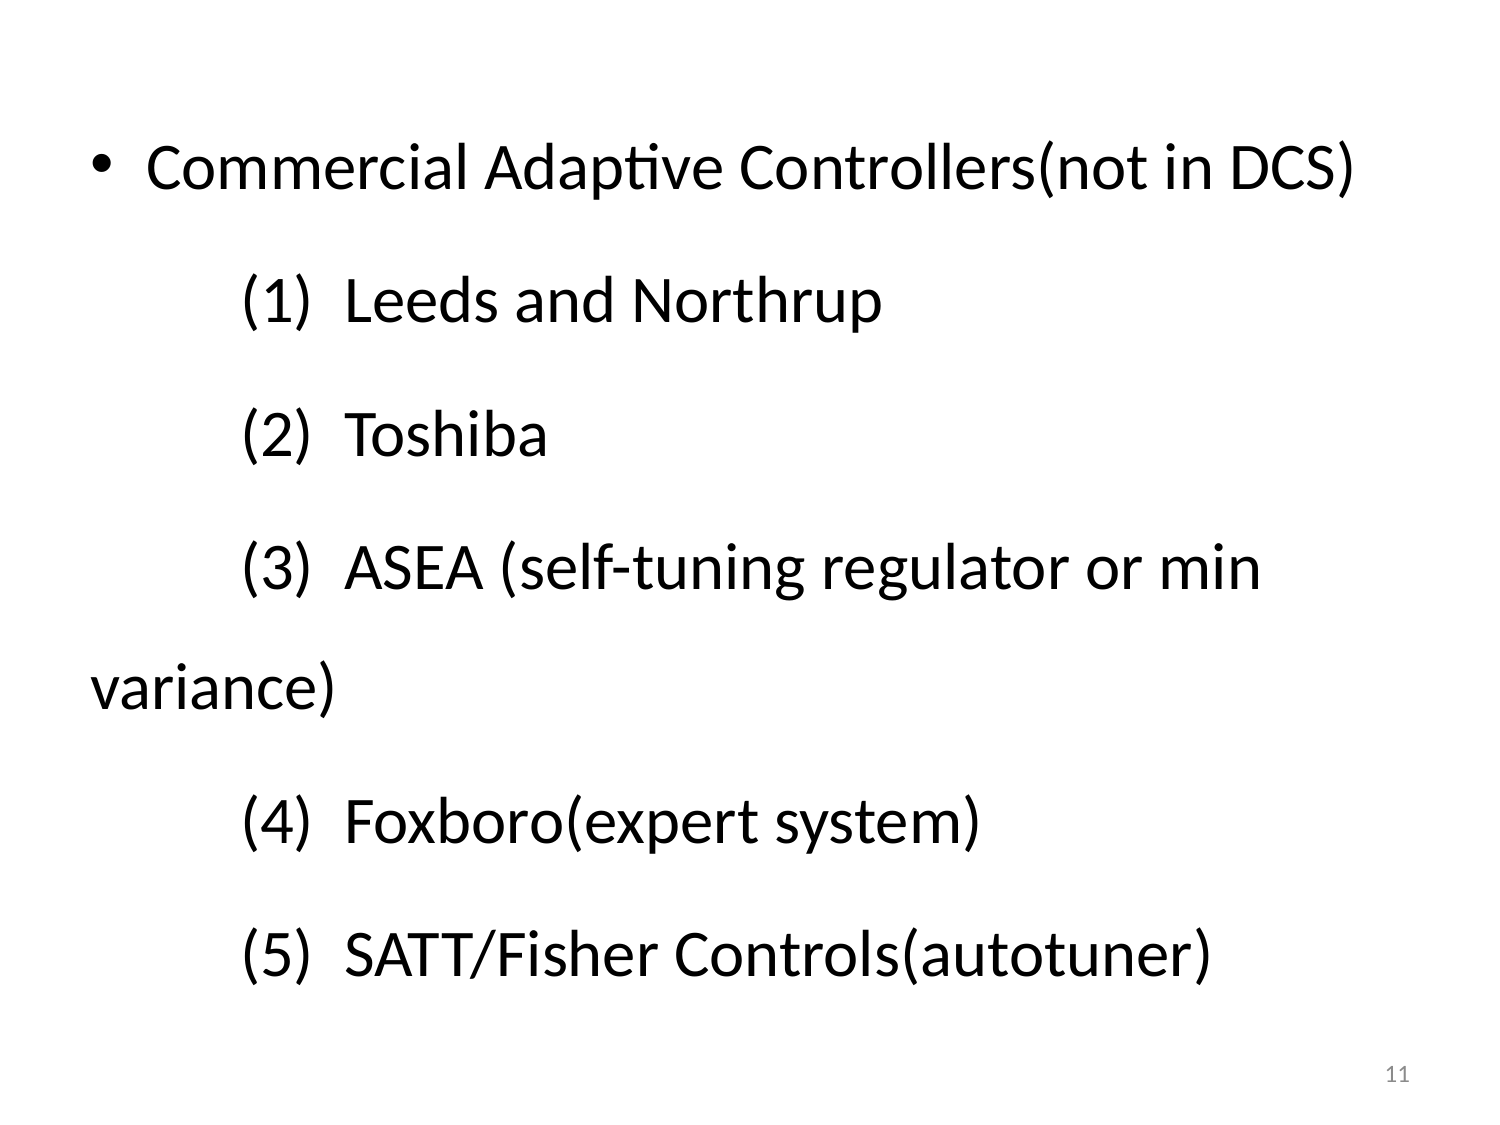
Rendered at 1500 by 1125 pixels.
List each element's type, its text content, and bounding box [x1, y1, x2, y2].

slide_number 11 [1074, 1042, 1425, 1103]
list Commercial Adaptive Controllers(not in DCS) (1) Leeds and Northrup (2) Toshiba (3) ASEA (self-tuning regulator or min variance) (4) Foxboro(expert system) (5) SATT/Fisher Controls(autotuner) [75, 75, 1425, 1005]
